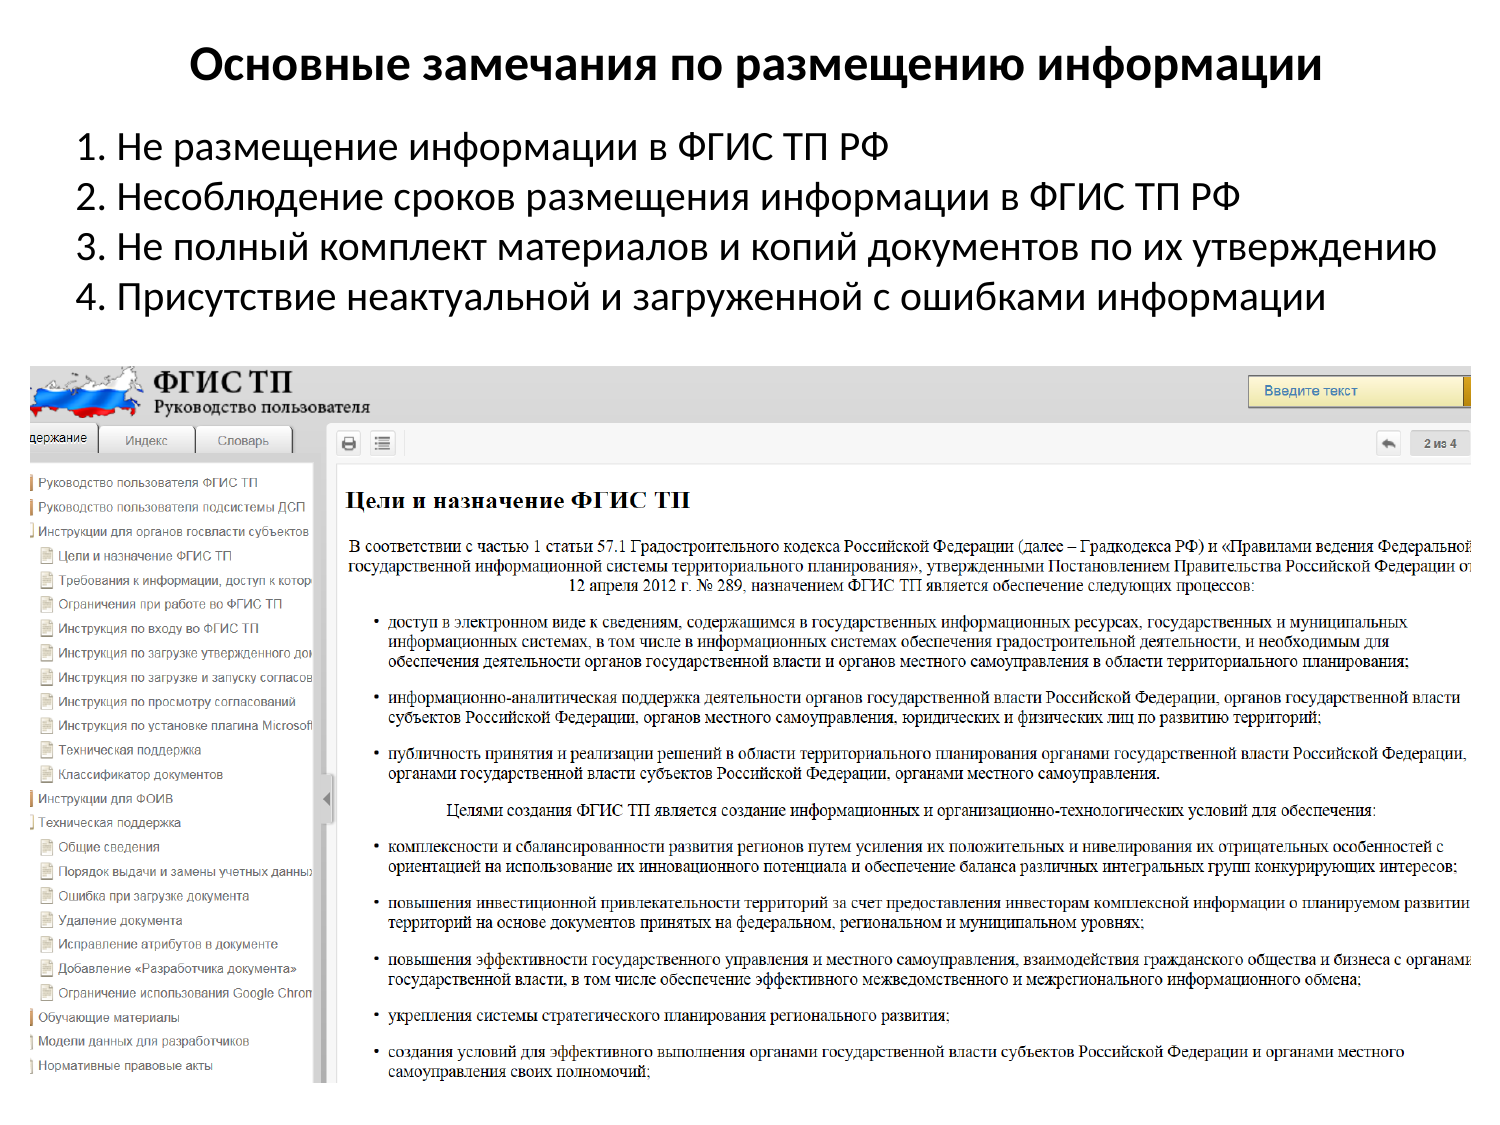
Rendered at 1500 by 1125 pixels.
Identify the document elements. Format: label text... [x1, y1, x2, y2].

text_box 1. Не размещение информации в ФГИС ТП РФ 2. Несоблюдение сроков размещения информации в ФГИС ТП РФ 3. Не полный комплект материалов и копий документов по их утверждению 4. Присутствие неактуальной и загруженной с ошибками информации [60, 111, 1453, 327]
picture [30, 366, 1471, 1083]
text_box Основные замечания по размещению информации [174, 22, 1339, 98]
